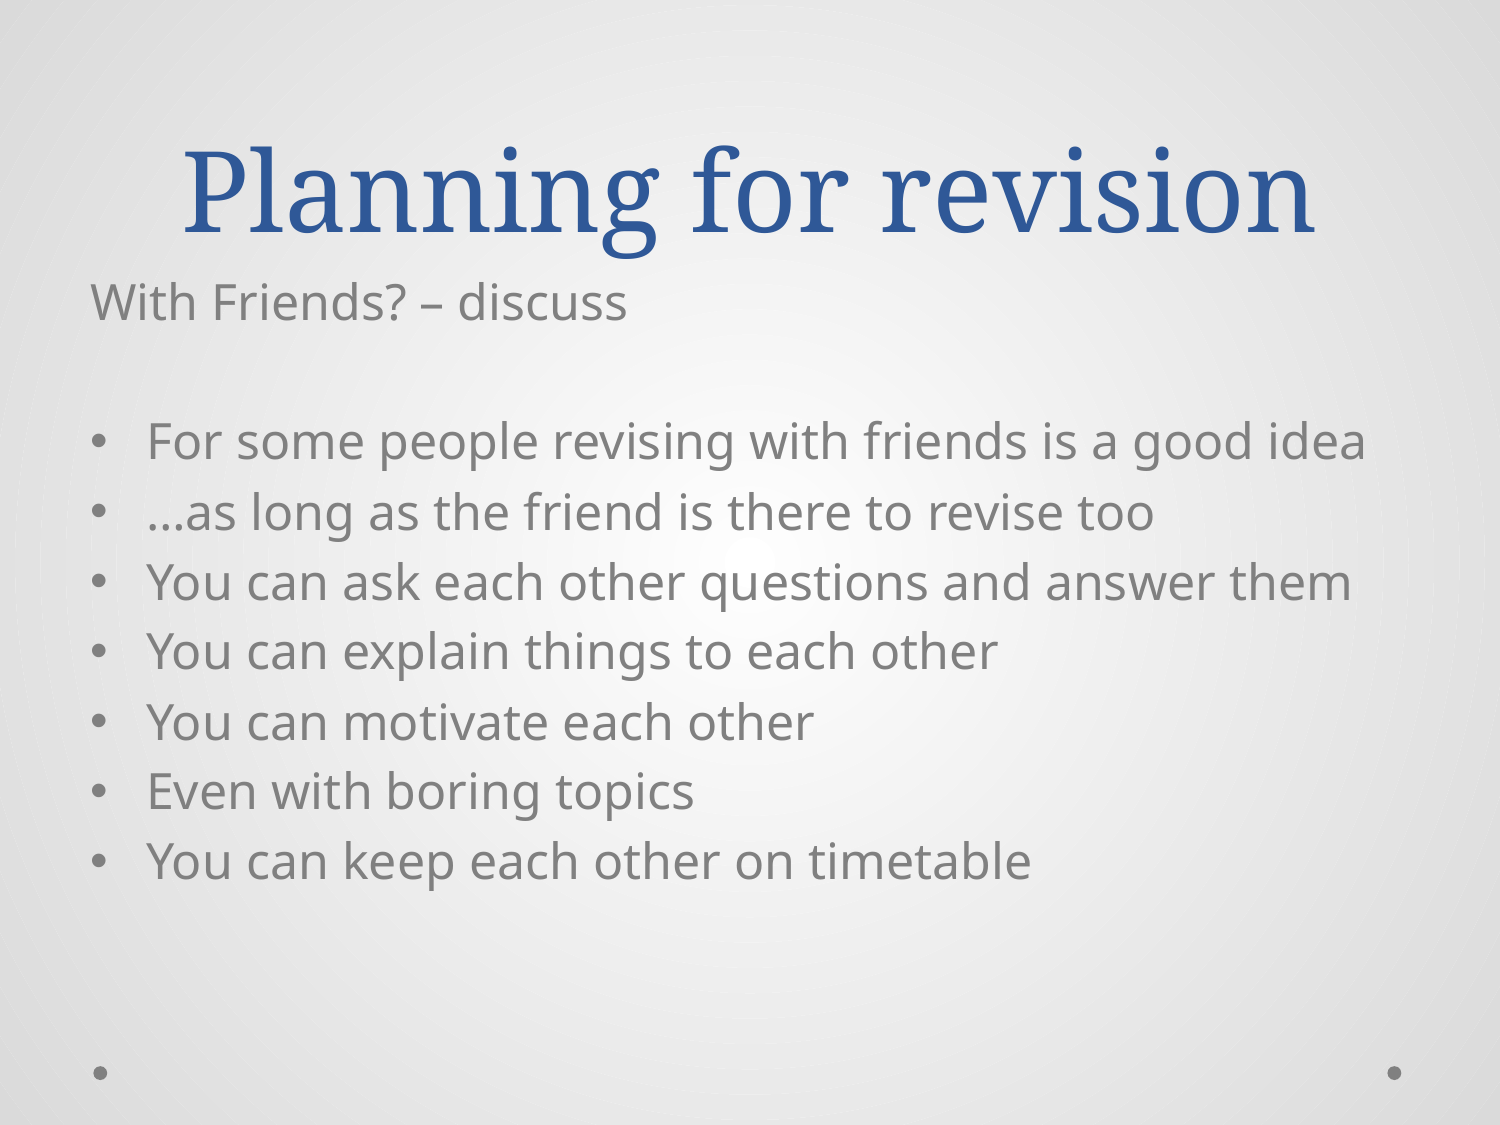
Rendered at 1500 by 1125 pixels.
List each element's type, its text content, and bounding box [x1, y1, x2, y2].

title Planning for revision [75, 0, 1425, 262]
list With Friends? – discuss For some people revising with friends is a good idea …as long as the friend is there to revise too You can ask each other questions and answer them You can explain things to each other You can motivate each other Even with boring topics You can keep each other on timetable [75, 262, 1425, 1005]
